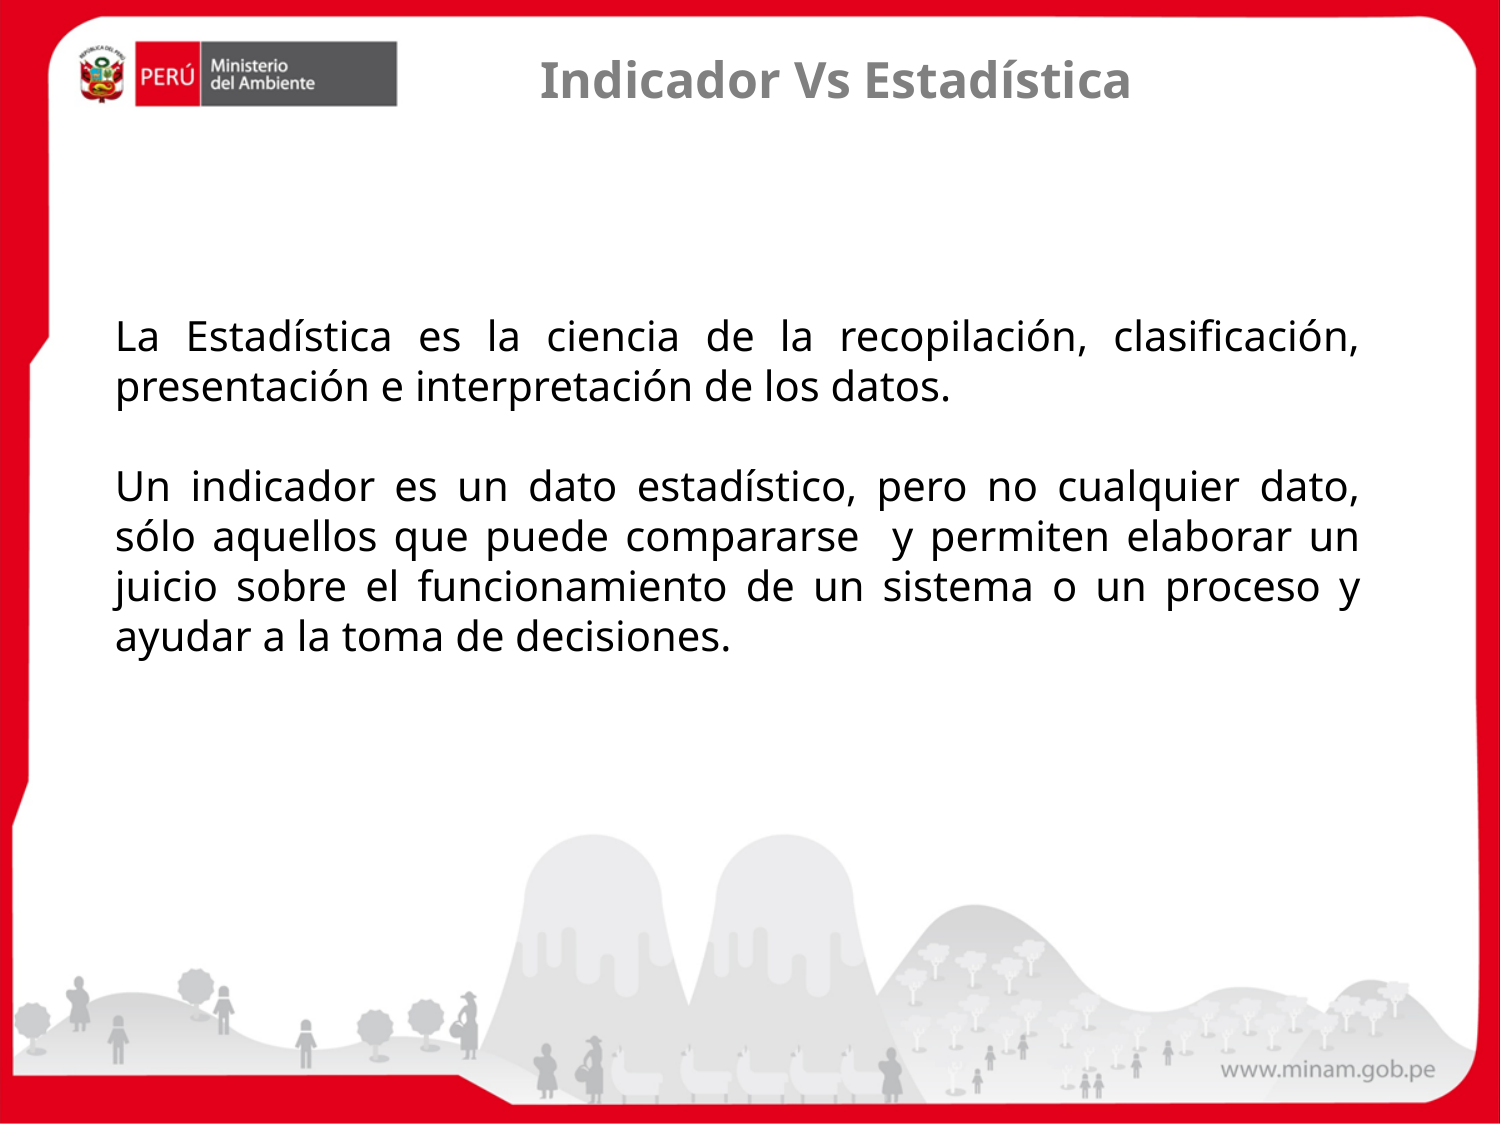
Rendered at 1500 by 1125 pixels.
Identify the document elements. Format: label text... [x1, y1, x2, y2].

picture [0, 0, 1500, 1125]
text_box Indicador Vs Estadística [525, 30, 1176, 126]
text_box La Estadística es la ciencia de la recopilación, clasificación, presentación e interpretación de los datos. Un indicador es un dato estadístico, pero no cualquier dato, sólo aquellos que puede compararse y permiten elaborar un juicio sobre el funcionamiento de un sistema o un proceso y ayudar a la toma de decisiones. [100, 302, 1376, 728]
